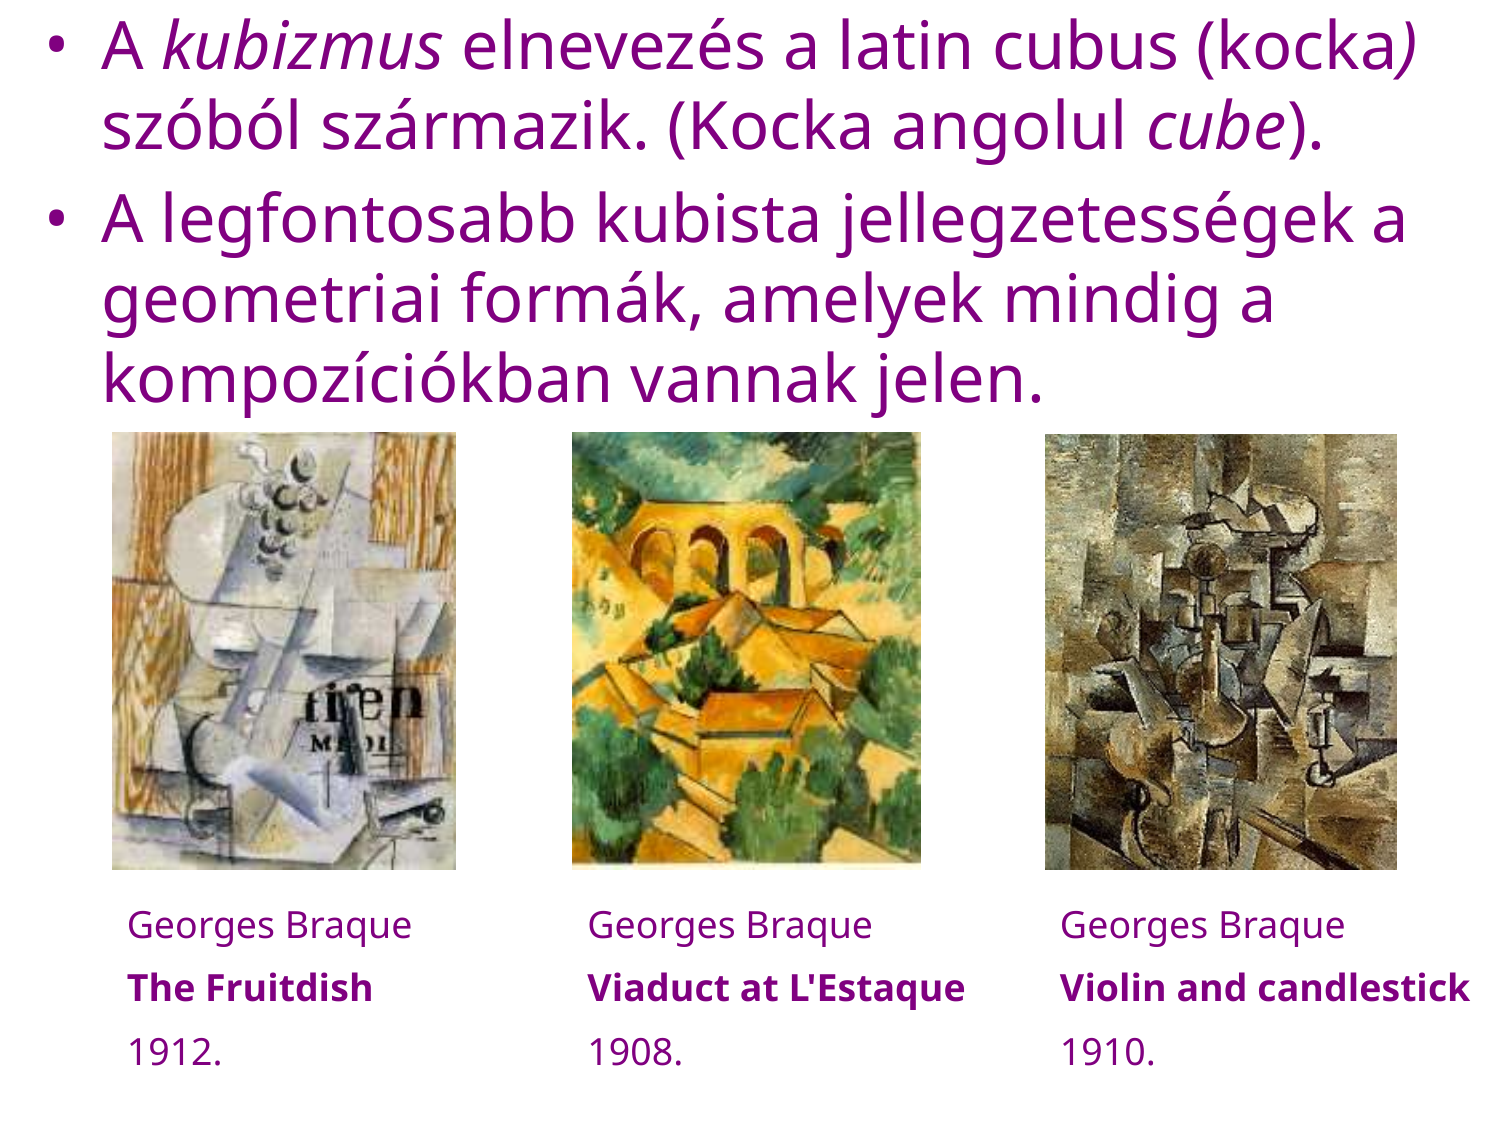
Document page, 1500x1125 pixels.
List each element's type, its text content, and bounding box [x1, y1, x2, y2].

picture [572, 432, 921, 870]
text_box Georges Braque The Fruitdish 1912. [112, 893, 467, 1081]
list A kubizmus elnevezés a latin cubus (kocka) szóból származik. (Kocka angolul cube). A legfontosabb kubista jellegzetességek a geometriai formák, amelyek mindig a kompozíciókban vannak jelen. [29, 0, 1500, 339]
picture [1045, 434, 1397, 870]
picture [111, 432, 456, 870]
text_box Georges Braque Viaduct at L'Estaque 1908. [572, 893, 987, 1081]
text_box Georges Braque Violin and candlestick 1910. [1045, 893, 1495, 1081]
